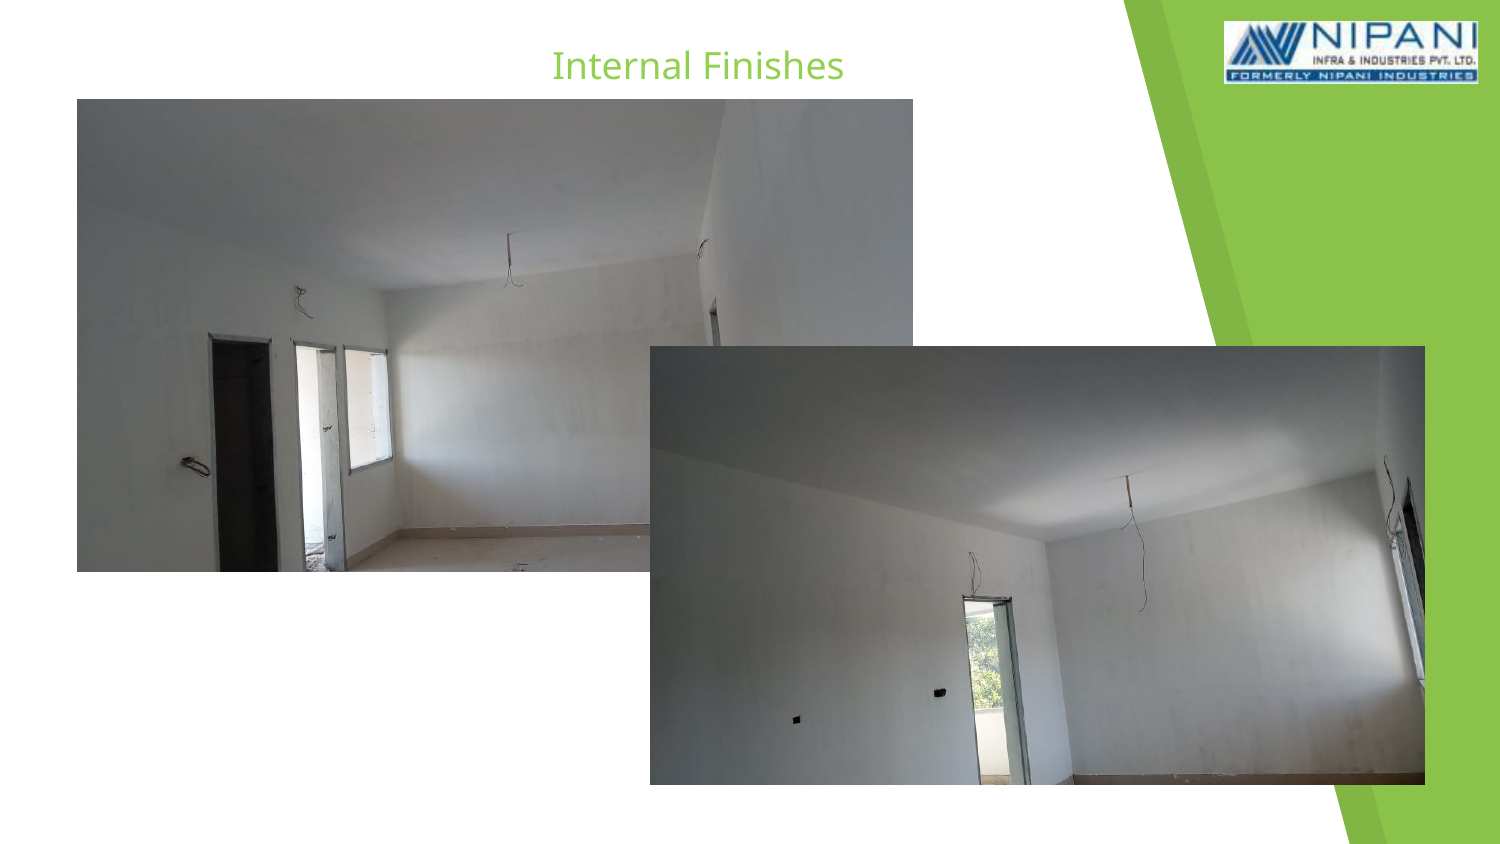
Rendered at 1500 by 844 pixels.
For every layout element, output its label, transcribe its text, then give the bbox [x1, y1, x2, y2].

picture [1224, 21, 1479, 84]
text_box Internal Finishes [537, 34, 938, 95]
picture [77, 99, 1426, 786]
